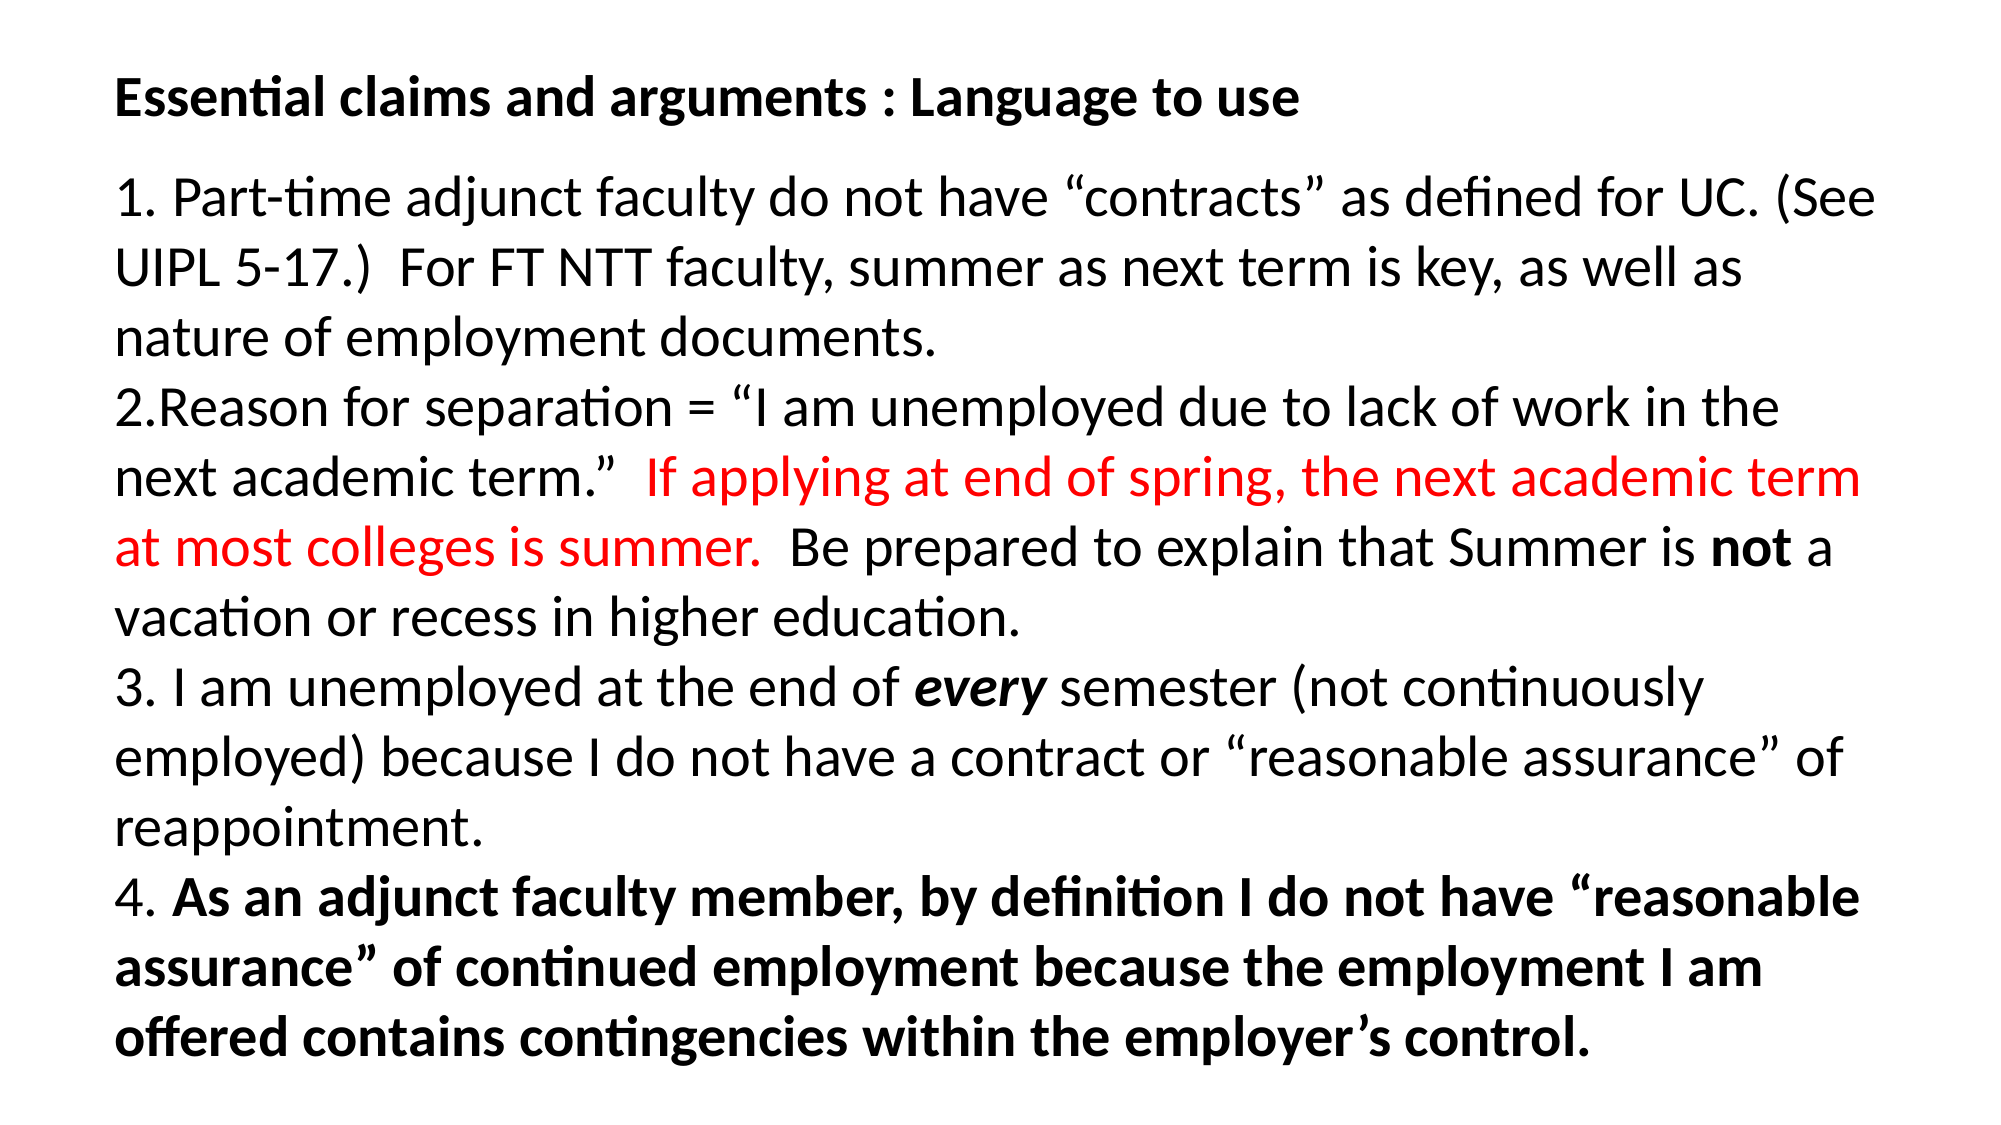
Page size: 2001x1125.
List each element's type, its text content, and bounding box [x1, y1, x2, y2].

text_box Essential claims and arguments : Language to use 1. Part-time adjunct faculty do not have “contracts” as defined for UC. (See UIPL 5-17.) For FT NTT faculty, summer as next term is key, as well as nature of employment documents. 2.Reason for separation = “I am unemployed due to lack of work in the next academic term.” If applying at end of spring, the next academic term at most colleges is summer. Be prepared to explain that Summer is not a vacation or recess in higher education. 3. I am unemployed at the end of every semester (not continuously employed) because I do not have a contract or “reasonable assurance” of reappointment. 4. As an adjunct faculty member, by definition I do not have “reasonable assurance” of continued employment because the employment I am offered contains contingencies within the employer’s control. [99, 50, 1900, 1076]
